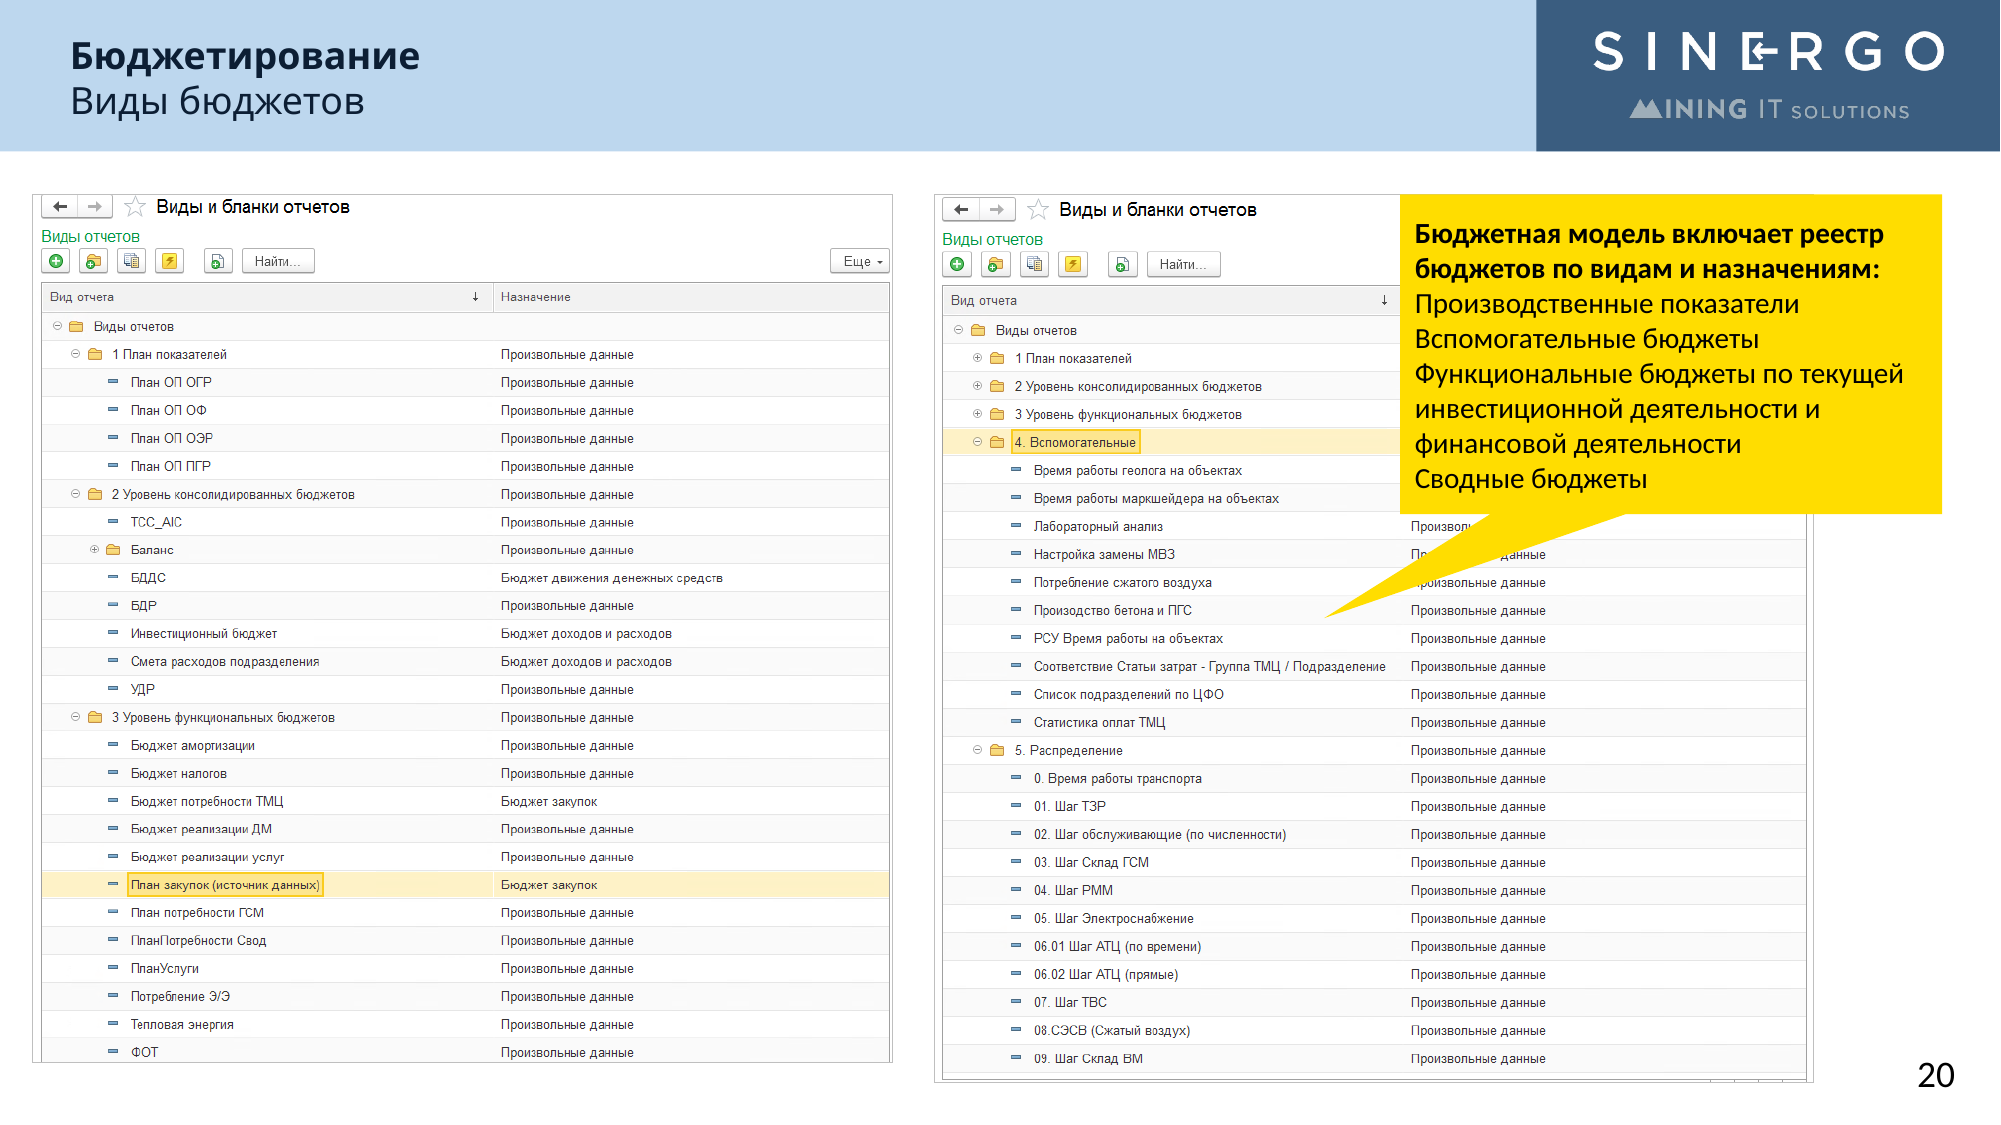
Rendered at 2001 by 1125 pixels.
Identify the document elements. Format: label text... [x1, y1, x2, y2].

slide_number 20 [1519, 1042, 1970, 1103]
picture [1593, 31, 1944, 119]
text_box Бюджетирование Виды бюджетов [55, 25, 1056, 130]
picture [934, 194, 1814, 1083]
text_box Бюджетная модель включает реестр бюджетов по видам и назначениям: Производственные показатели Вспомогательные бюджеты Функциональные бюджеты по текущей инвестиционной деятельности и финансовой деятельности Сводные бюджеты [1814, 194, 1943, 515]
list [32, 194, 893, 1063]
